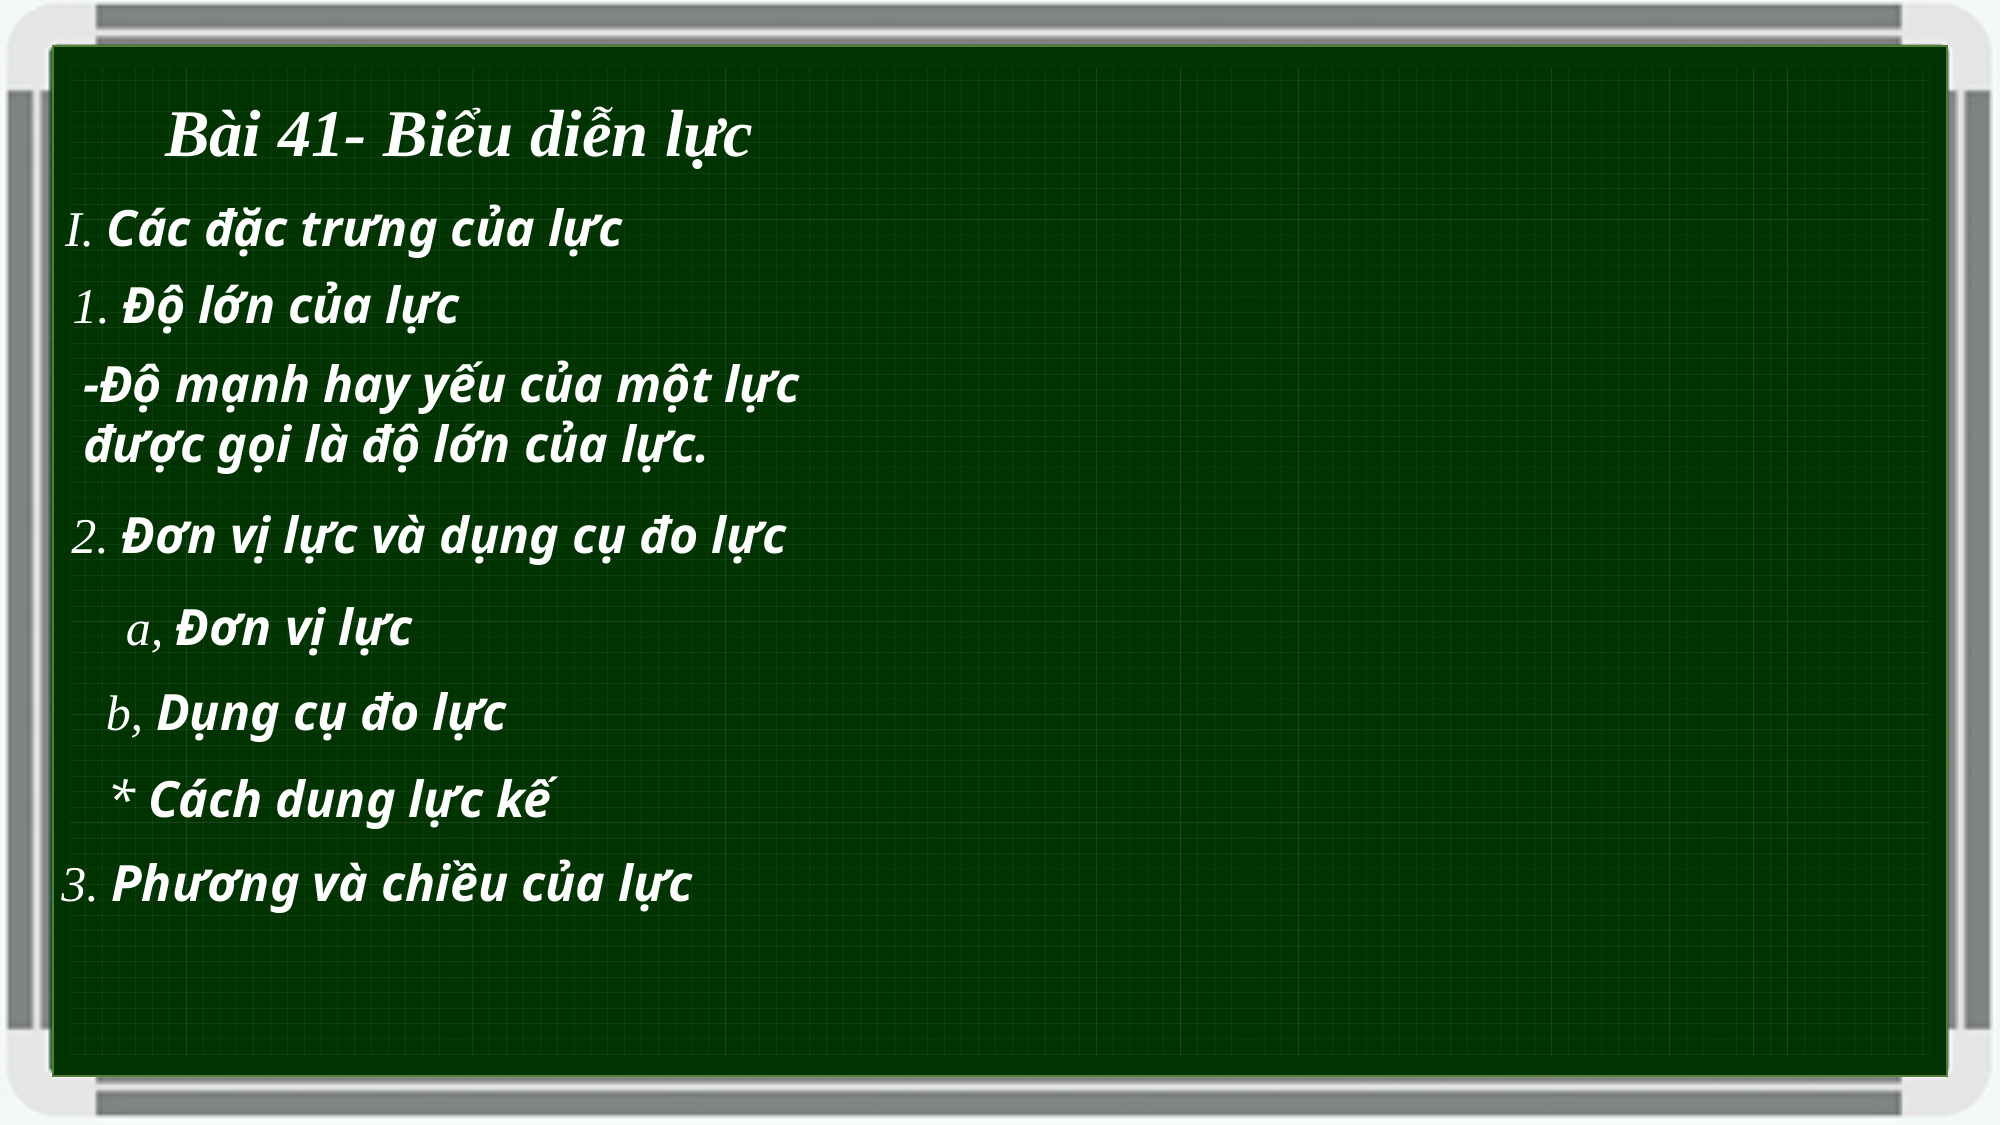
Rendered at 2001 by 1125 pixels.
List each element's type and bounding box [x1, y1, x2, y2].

text_box [0, 0, 2000, 1125]
